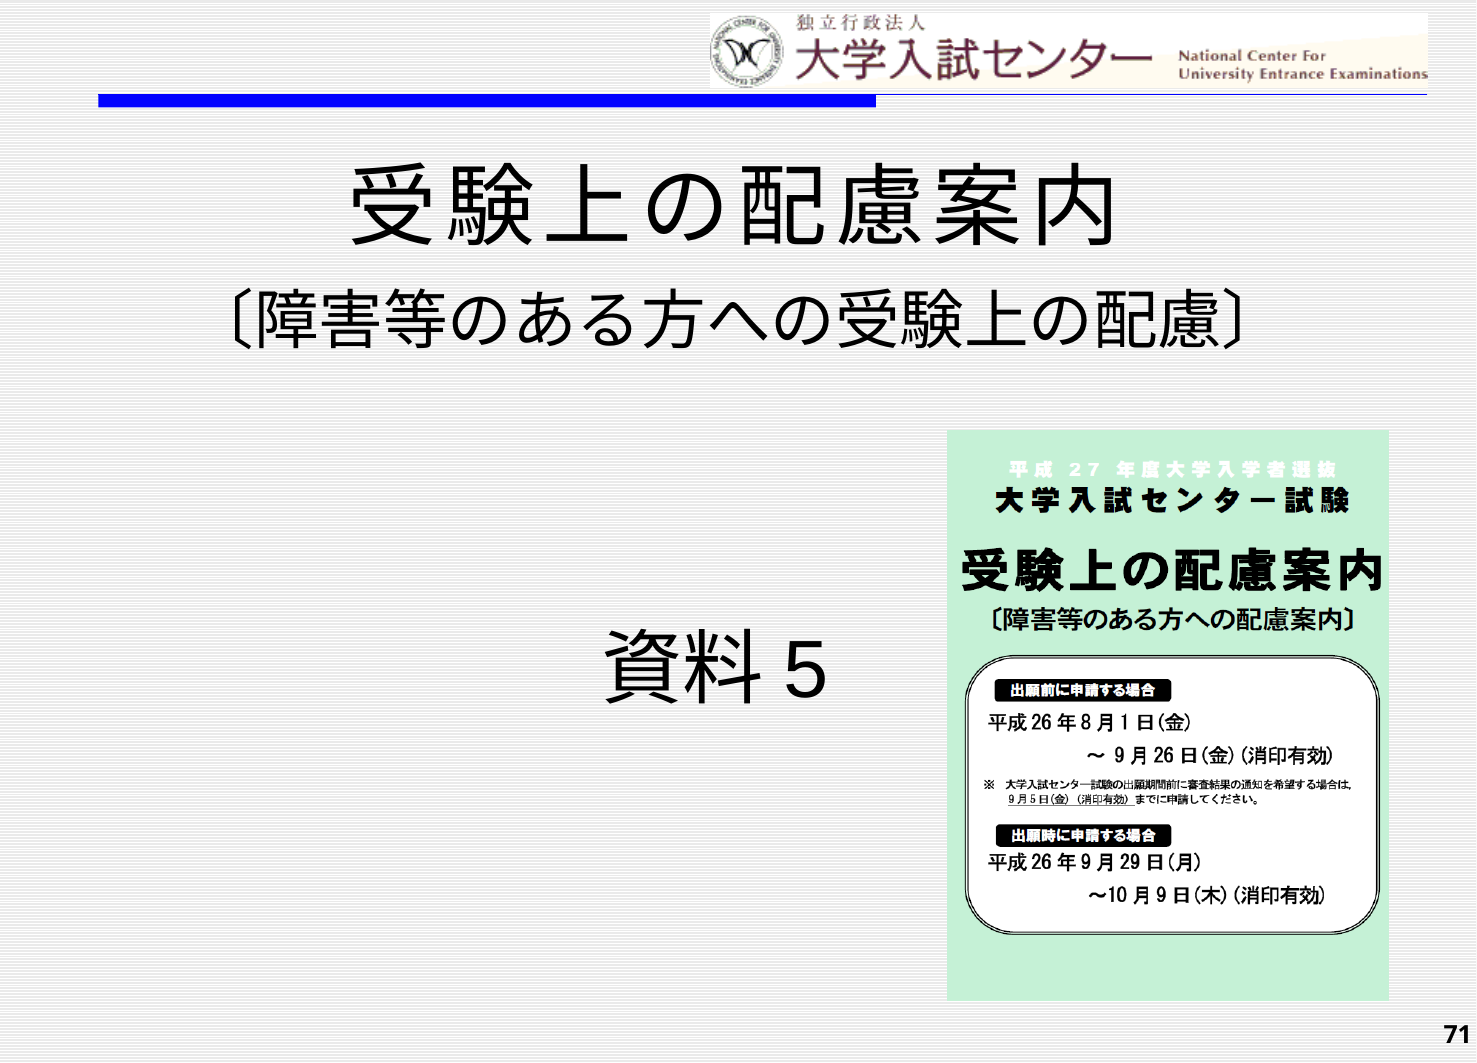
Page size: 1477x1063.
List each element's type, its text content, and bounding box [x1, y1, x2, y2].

text_box 資料5 [331, 493, 942, 722]
footer 71 [1224, 1011, 1477, 1063]
picture [947, 430, 1390, 1001]
title 受験上の配慮案内 〔障害等のある方への受験上の配慮〕 [17, 118, 1460, 365]
picture [710, 13, 1428, 88]
